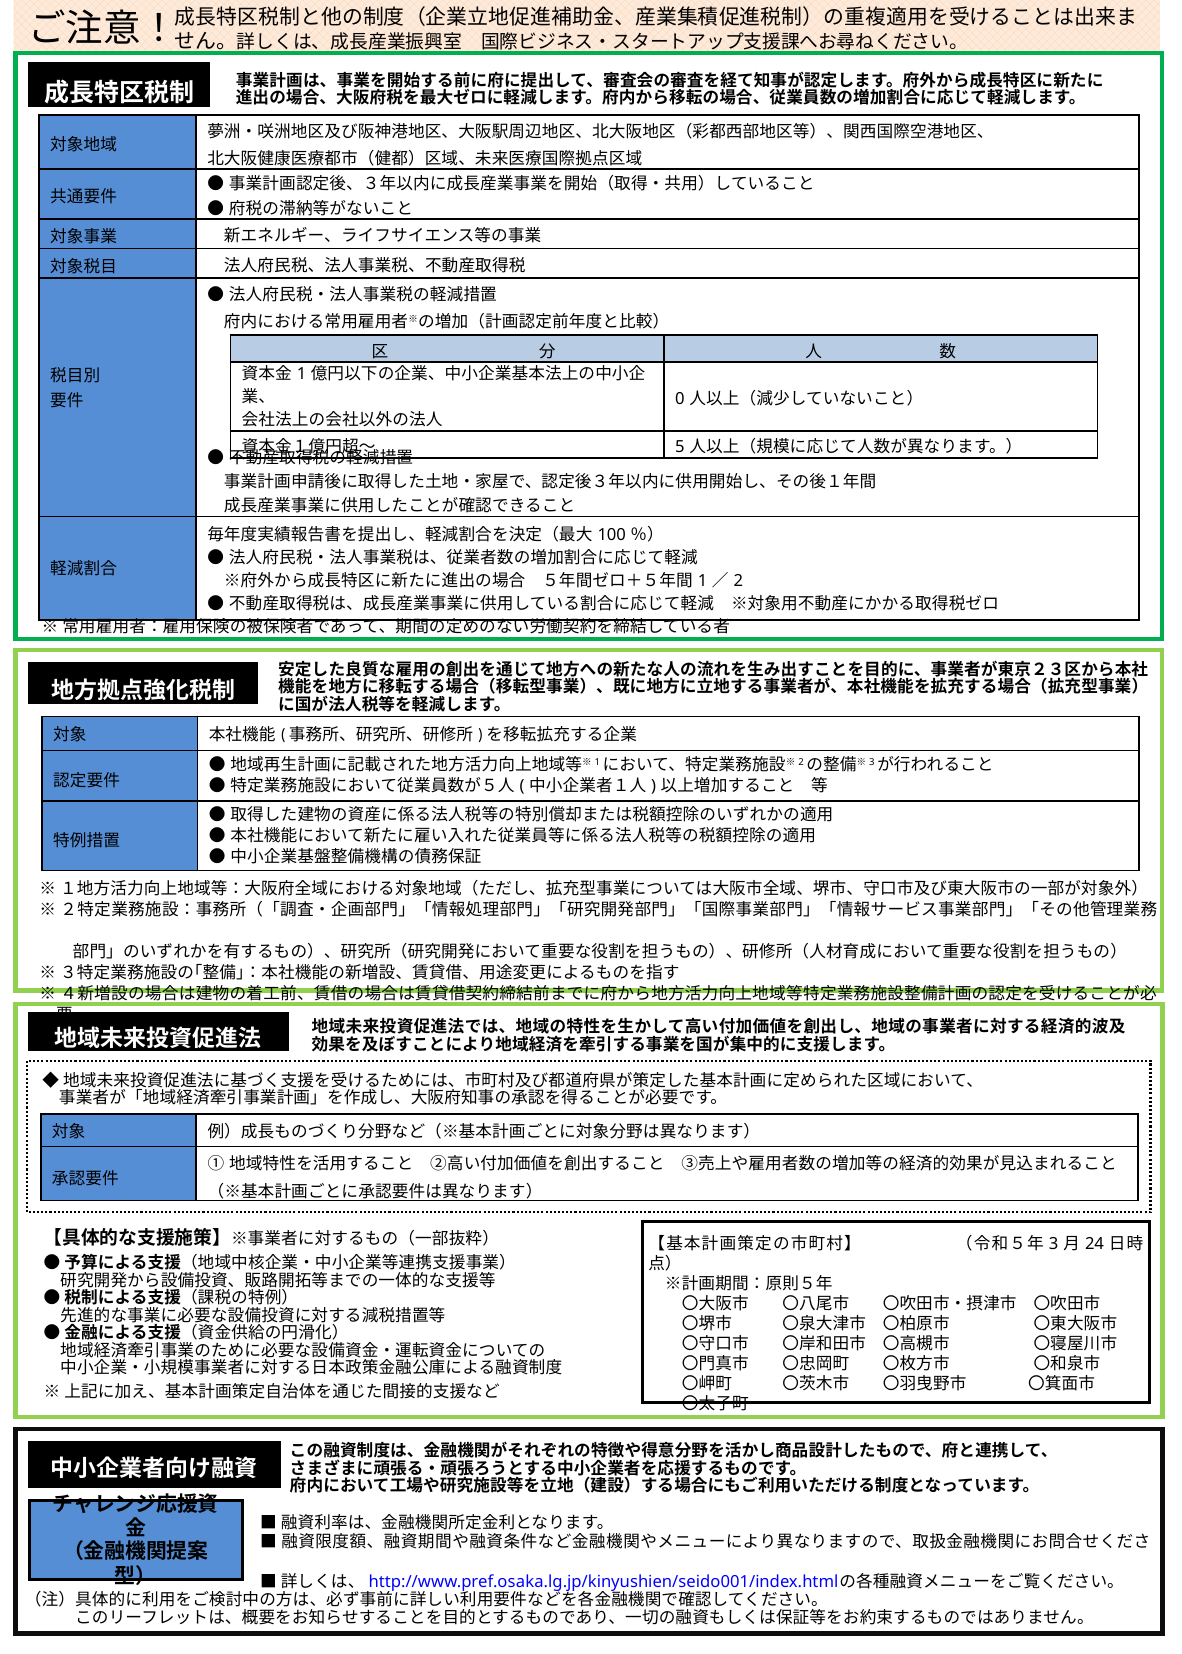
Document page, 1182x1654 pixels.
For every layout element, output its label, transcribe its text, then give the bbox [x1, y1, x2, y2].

text_box チャレンジ応援資金 （金融機関提案型） [29, 1500, 243, 1580]
text_box [15, 649, 1162, 991]
text_box ご注意！ [11, 0, 159, 54]
text_box ※常用雇用者：雇用保険の被保険者であって、期間の定めのない労働契約を締結している者 [26, 608, 1004, 644]
text_box 地域未来投資促進法 [28, 1012, 289, 1051]
text_box 成長特区税制と他の制度（企業立地促進補助金、産業集積促進税制）の重複適用を受けることは出来ません。詳しくは、成長産業振興室 国際ビジネス・スタートアップ支援課へお尋ねください。 [159, 0, 1152, 52]
text_box [15, 52, 1162, 640]
table_header 対象 [43, 717, 197, 750]
table_cell 認定要件 [43, 751, 197, 800]
text_box （注）具体的に利用をご検討中の方は、必ず事前に詳しい利用要件などを各金融機関で確認してください。 このリーフレットは、概要をお知らせすることを目的とするものであり、一切の融資もしくは保証等をお約束するものではありません。 [10, 1584, 1172, 1635]
text_box ◆地域未来投資促進法に基づく支援を受けるためには、市町村及び都道府県が策定した基本計画に定められた区域において、 事業者が「地域経済牽引事業計画」を作成し、大阪府知事の承認を得ることが必要です。 [27, 1060, 1151, 1213]
text_box 地域未来投資促進法では、地域の特性を生かして高い付加価値を創出し、地域の事業者に対する経済的波及効果を及ぼすことにより地域経済を牽引する事業を国が集中的に支援します。 [296, 1011, 1142, 1060]
table_cell ①地域特性を活用すること ②高い付加価値を創出すること ③売上や雇用者数の増加等の経済的効果が見込まれること （※基本計画ごとに承認要件は異なります） [197, 1147, 1137, 1200]
text_box ※１地方活力向上地域等：大阪府全域における対象地域（ただし、拡充型事業については大阪市全域、堺市、守口市及び東大阪市の一部が対象外） ※２特定業務施設：事務所（「調査・企画部門」「情報処理部門」「研究開発部門」「国際事業部門」「情報サービス事業部門」「その他管理業務 部門」のいずれかを有するもの）、研究所（研究開発において重要な役割を担うもの）、研修所（人材育成において重要な役割を担うもの） ※３特定業務施設の｢整備｣：本社機能の新増設、賃貸借、用途変更によるものを指す ※４新増設の場合は建物の着工前、賃借の場合は賃貸借契約締結前までに府から地方活力向上地域等特定業務施設整備計画の認定を受けることが必要 [24, 870, 1172, 1031]
table_cell ●取得した建物の資産に係る法人税等の特別償却または税額控除のいずれかの適用 ●本社機能において新たに雇い入れた従業員等に係る法人税等の税額控除の適用 ●中小企業基盤整備機構の債務保証 [198, 802, 1138, 870]
text_box 【具体的な支援施策】※事業者に対するもの（一部抜粋） ●予算による支援（地域中核企業・中小企業等連携支援事業） 研究開発から設備投資、販路開拓等までの一体的な支援等 ●税制による支援（課税の特例） 先進的な事業に必要な設備投資に対する減税措置等 ●金融による支援（資金供給の円滑化） 地域経済牽引事業のために必要な設備資金・運転資金についての 中小企業・小規模事業者に対する日本政策金融公庫による融資制度 ※上記に加え、基本計画策定自治体を通じた間接的支援など [28, 1221, 617, 1409]
text_box 【基本計画策定の市町村】 （令和５年3月24日時点） ※計画期間：原則５年 〇大阪市 〇八尾市 〇吹田市・摂津市 〇吹田市 〇堺市 〇泉大津市 〇柏原市 〇東大阪市 〇守口市 〇岸和田市 〇高槻市 〇寝屋川市 〇門真市 〇忠岡町 〇枚方市 〇和泉市 〇岬町 〇茨木市 〇羽曳野市 〇箕面市 〇太子町 [642, 1221, 1150, 1403]
text_box 安定した良質な雇用の創出を通じて地方への新たな人の流れを生み出すことを目的に、事業者が東京２３区から本社機能を地方に移転する場合（移転型事業）、既に地方に立地する事業者が、本社機能を拡充する場合（拡充型事業）に国が法人税等を軽減します。 [263, 653, 1164, 712]
table_header 例）成長ものづくり分野など（※基本計画ごとに対象分野は異なります） [197, 1115, 1137, 1146]
text_box [15, 1429, 1163, 1584]
table_cell 承認要件 [42, 1147, 195, 1200]
text_box [15, 1004, 1163, 1417]
table_header 対象 [42, 1115, 195, 1146]
table_header 本社機能(事務所、研究所、研修所)を移転拡充する企業 [198, 717, 1138, 750]
text_box ご注意！ [1152, 0, 1162, 52]
table_cell ●地域再生計画に記載された地方活力向上地域等※1において、特定業務施設※2の整備※3が行われること ●特定業務施設において従業員数が５人(中小企業者１人)以上増加すること 等 [198, 751, 1138, 800]
table_cell 特例措置 [43, 802, 197, 870]
